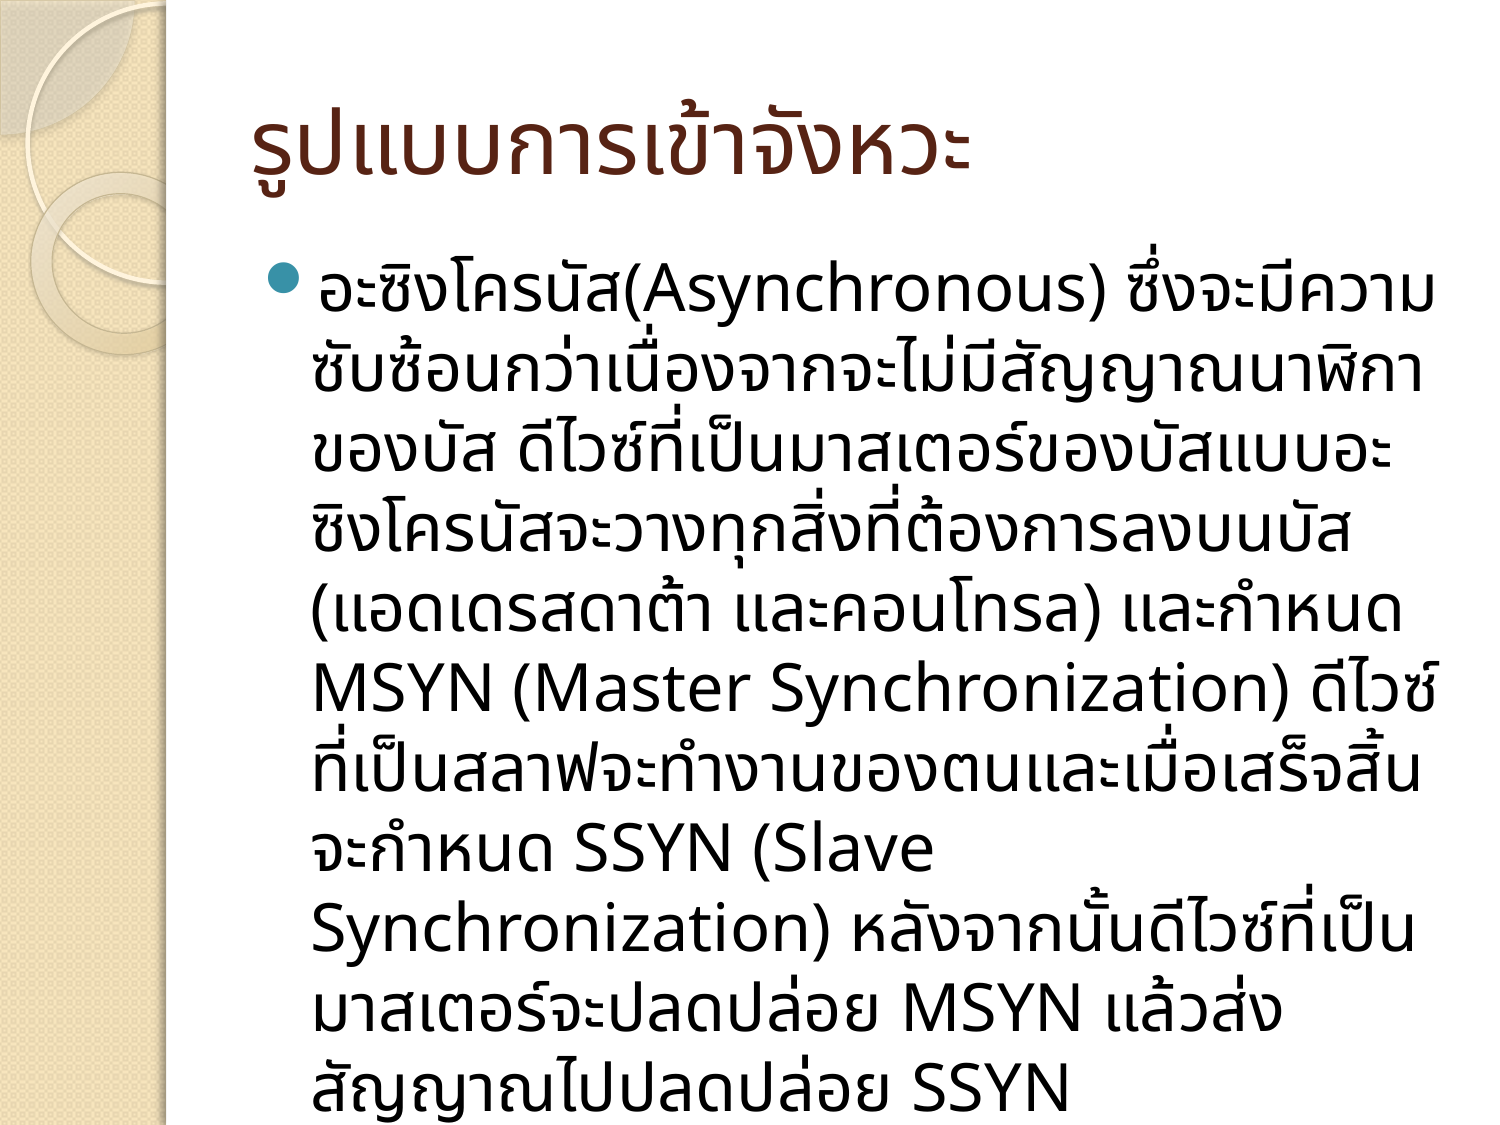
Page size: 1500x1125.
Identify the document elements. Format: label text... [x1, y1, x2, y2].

list อะซิงโครนัส(Asynchronous) ซึ่งจะมีความซับซ้อนกว่าเนื่องจากจะไม่มีสัญญาณนาฬิกาของบัส ดีไวซ์ที่เป็นมาสเตอร์ของบัสแบบอะซิงโครนัสจะวางทุกสิ่งที่ต้องการลงบนบัส (แอดเดรสดาต้า และคอนโทรล) และกำหนด MSYN (Master Synchronization) ดีไวซ์ที่เป็นสลาฟจะทำงานของตนและเมื่อเสร็จสิ้นจะกำหนด SSYN (Slave Synchronization) หลังจากนั้นดีไวซ์ที่เป็นมาสเตอร์จะปลดปล่อย MSYN แล้วส่งสัญญาณไปปลดปล่อย SSYN [235, 237, 1466, 1025]
title รูปแบบการเข้าจังหวะ [235, 45, 1466, 233]
